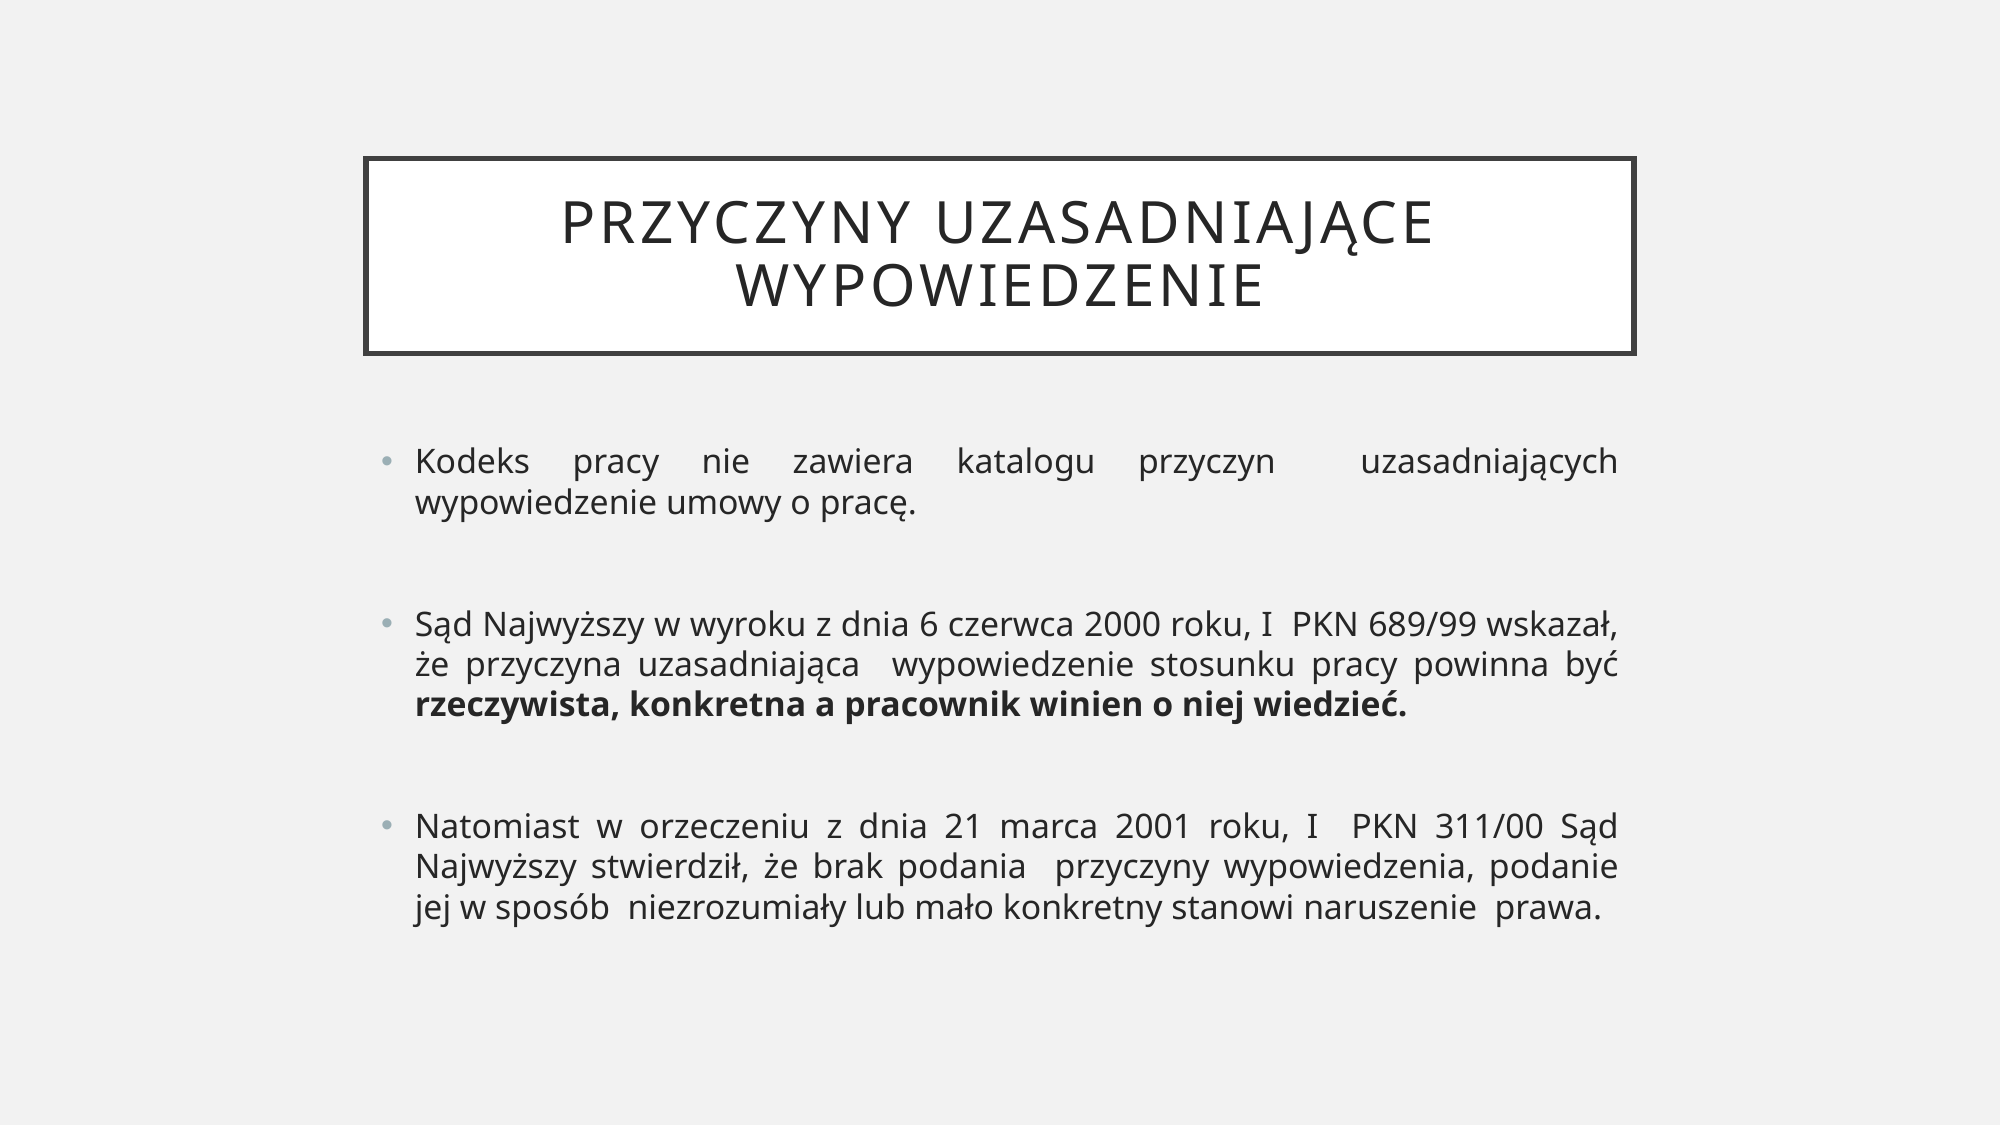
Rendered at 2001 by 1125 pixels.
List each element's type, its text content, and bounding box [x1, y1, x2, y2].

list Kodeks pracy nie zawiera katalogu przyczyn uzasadniających wypowiedzenie umowy o pracę. Sąd Najwyższy w wyroku z dnia 6 czerwca 2000 roku, I PKN 689/99 wskazał, że przyczyna uzasadniająca wypowiedzenie stosunku pracy powinna być rzeczywista, konkretna a pracownik winien o niej wiedzieć. Natomiast w orzeczeniu z dnia 21 marca 2001 roku, I PKN 311/00 Sąd Najwyższy stwierdził, że brak podania przyczyny wypowiedzenia, podanie jej w sposób niezrozumiały lub mało konkretny stanowi naruszenie prawa. [366, 432, 1634, 942]
title Przyczyny uzasadniające wypowiedzenie [363, 156, 1637, 356]
